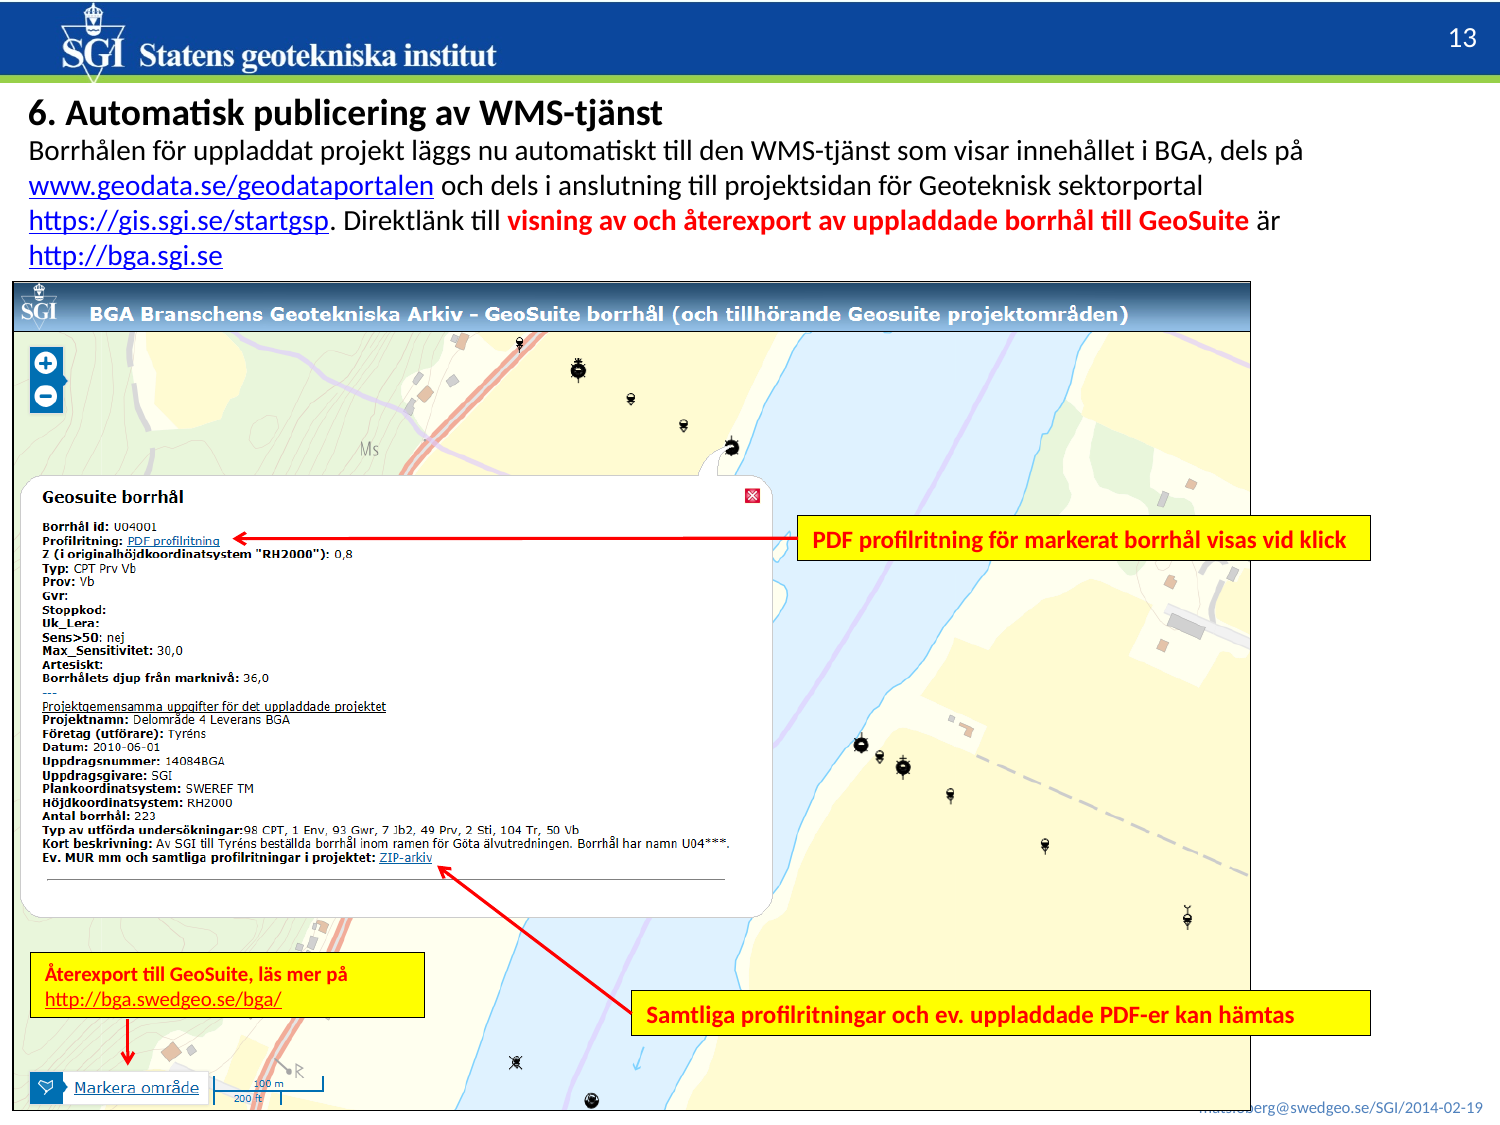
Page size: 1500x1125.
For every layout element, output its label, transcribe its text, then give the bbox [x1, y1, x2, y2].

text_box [13, 281, 1372, 1110]
text_box 6. Automatisk publicering av WMS-tjänst [13, 80, 679, 140]
text_box Borrhålen för uppladdat projekt läggs nu automatiskt till den WMS-tjänst som visar innehållet i BGA, dels på www.geodata.se/geodataportalen och dels i anslutning till projektsidan för Geoteknisk sektorportal https://gis.sgi.se/startgsp. Direktlänk till visning av och återexport av uppladdade borrhål till GeoSuite är http://bga.sgi.se [13, 124, 1484, 279]
picture [0, 0, 1500, 83]
